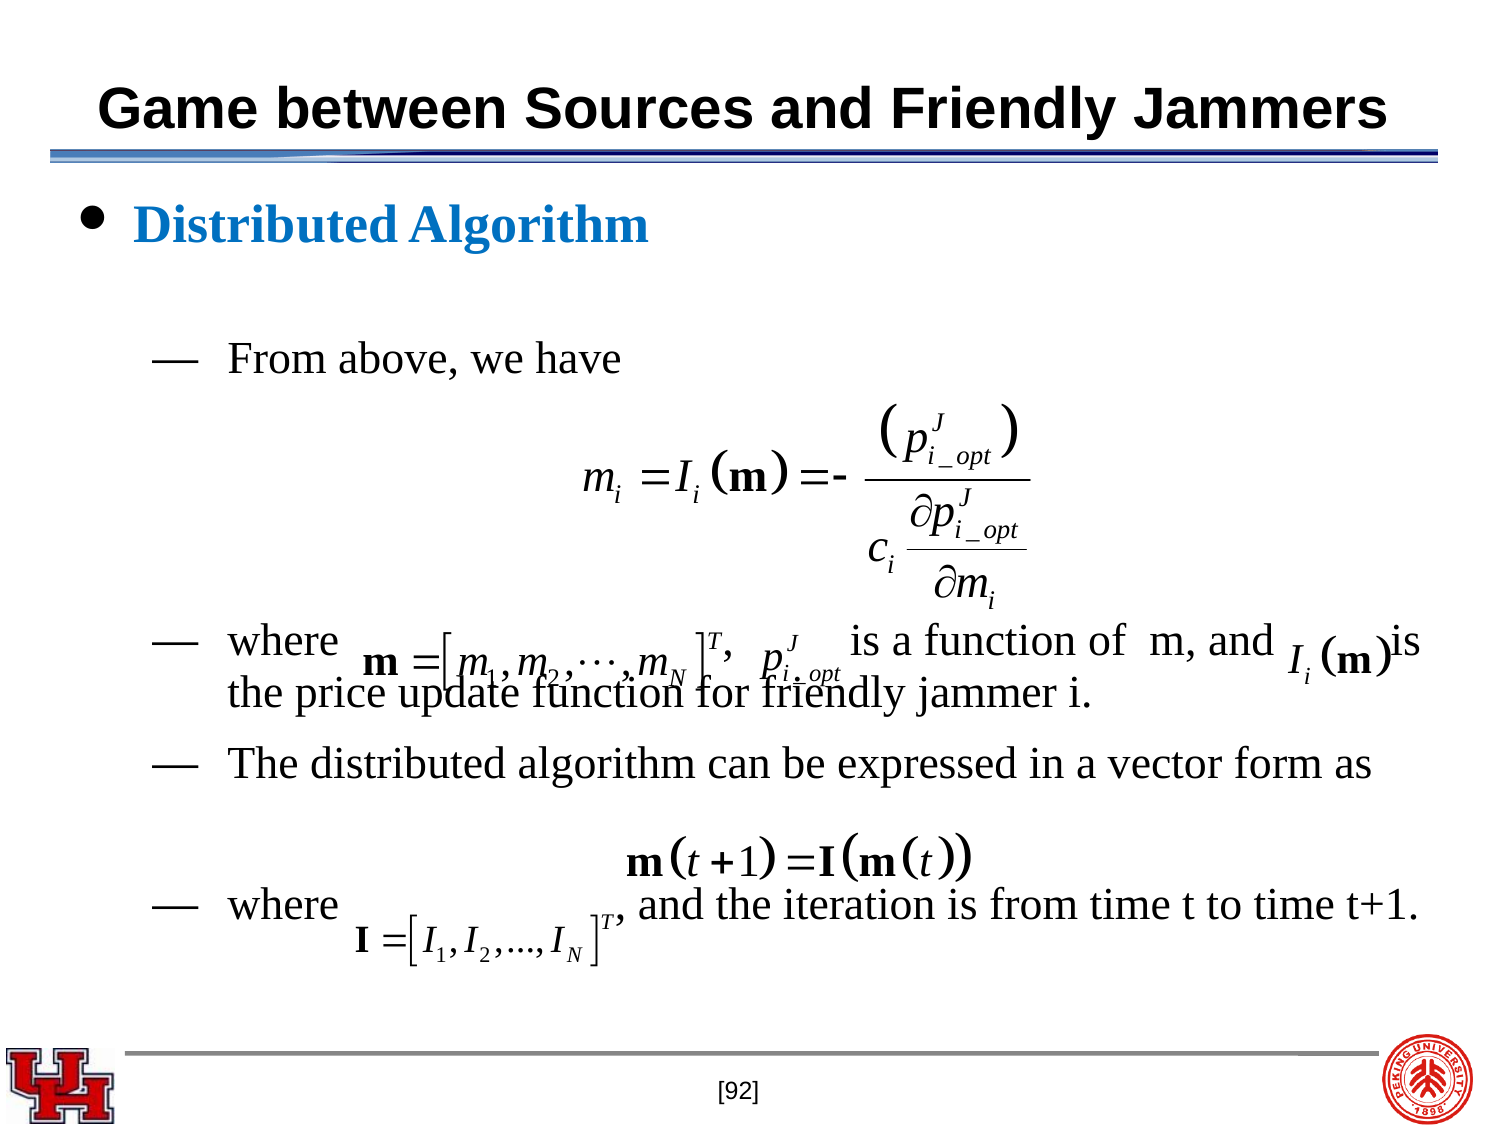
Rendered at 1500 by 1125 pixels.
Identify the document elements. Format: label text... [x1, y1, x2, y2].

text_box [620, 827, 976, 903]
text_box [356, 620, 733, 702]
slide_number [92] [674, 1062, 775, 1113]
picture [6, 1048, 115, 1124]
picture [50, 149, 1438, 163]
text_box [750, 624, 850, 696]
text_box Distributed Algorithm From above, we have where , is a function of m, and is the price update function for friendly jammer i. The distributed algorithm can be expressed in a vector form as where , and the iteration is from time t to time t+1. [62, 185, 1438, 1036]
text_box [349, 904, 623, 976]
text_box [1280, 627, 1398, 699]
title Game between Sources and Friendly Jammers [49, 61, 1438, 149]
picture [1379, 1032, 1475, 1125]
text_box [574, 397, 1041, 620]
